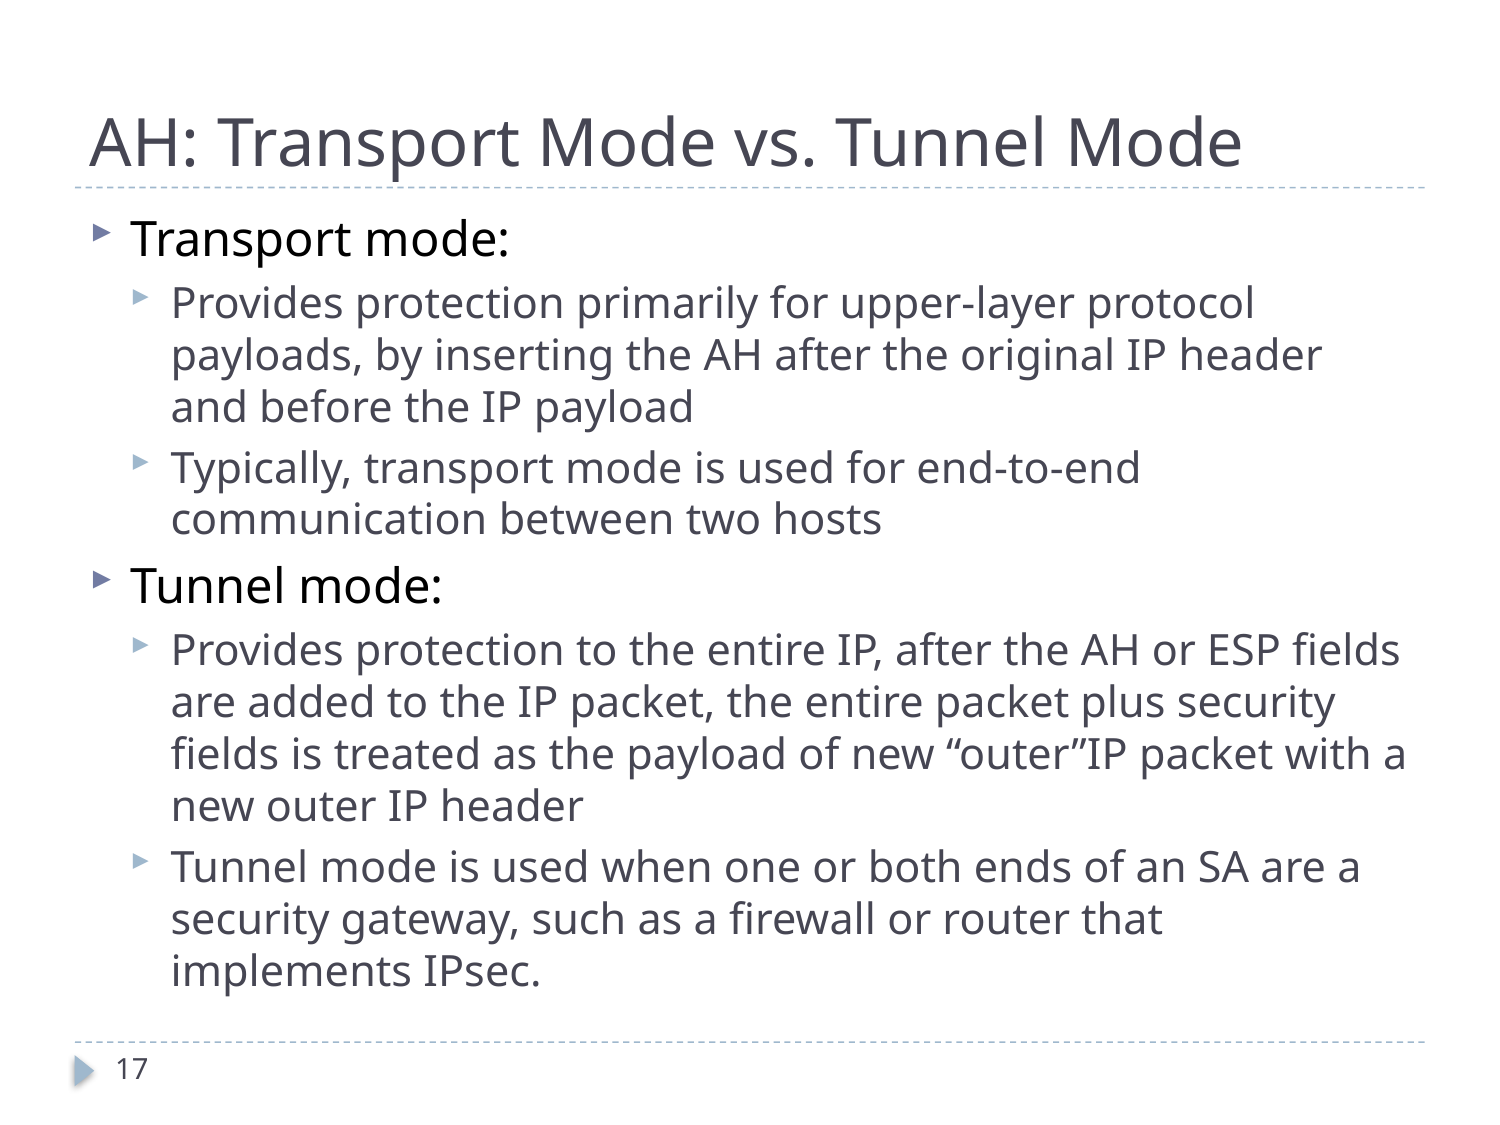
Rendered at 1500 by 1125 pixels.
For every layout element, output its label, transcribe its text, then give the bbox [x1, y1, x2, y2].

title AH: Transport Mode vs. Tunnel Mode [75, 24, 1425, 188]
slide_number 17 [100, 1042, 426, 1103]
list Transport mode: Provides protection primarily for upper-layer protocol payloads, by inserting the AH after the original IP header and before the IP payload Typically, transport mode is used for end-to-end communication between two hosts Tunnel mode: Provides protection to the entire IP, after the AH or ESP fields are added to the IP packet, the entire packet plus security fields is treated as the payload of new “outer”IP packet with a new outer IP header Tunnel mode is used when one or both ends of an SA are a security gateway, such as a firewall or router that implements IPsec. [75, 200, 1425, 1010]
